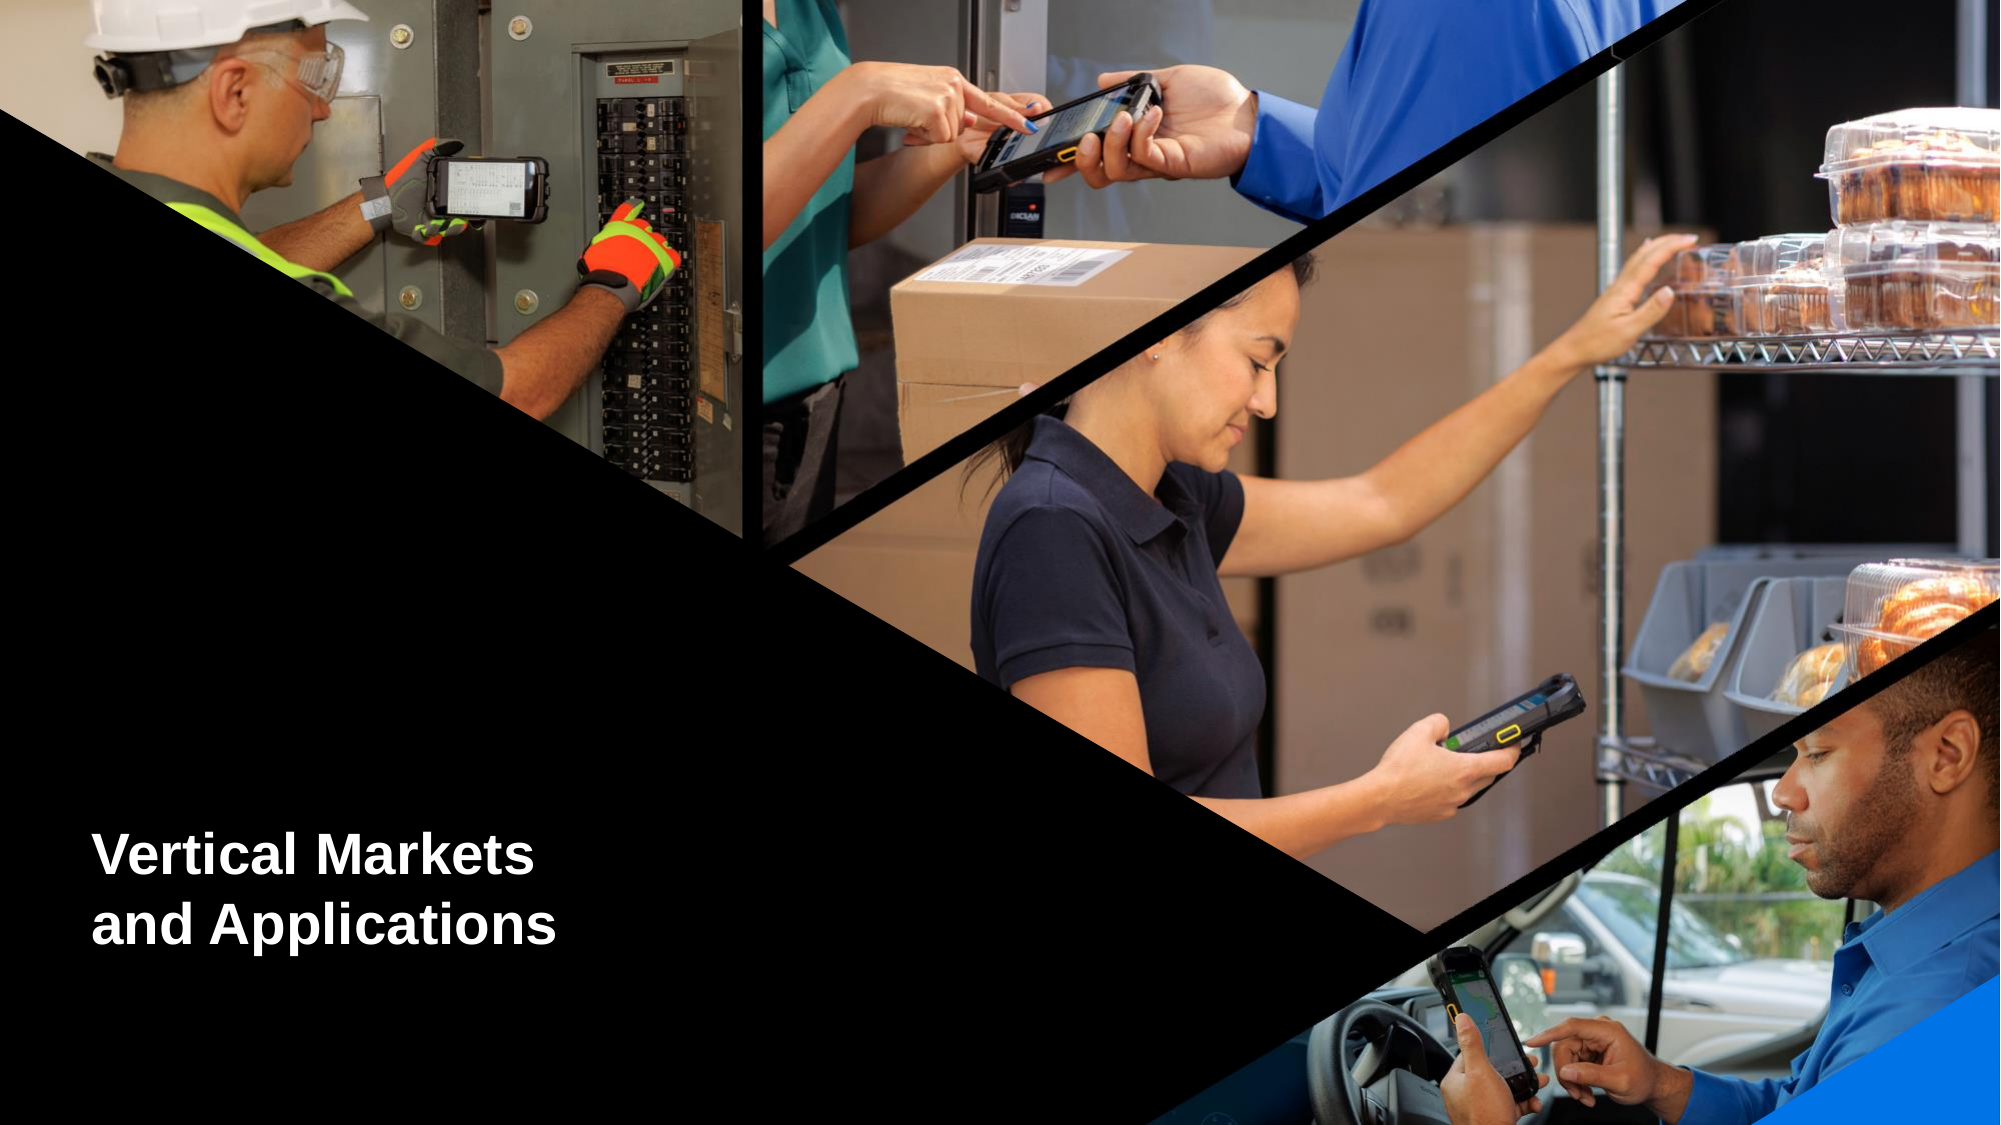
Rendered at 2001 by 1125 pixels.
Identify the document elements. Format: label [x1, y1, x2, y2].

picture [0, 0, 2000, 1125]
text_box [0, 109, 1448, 1125]
